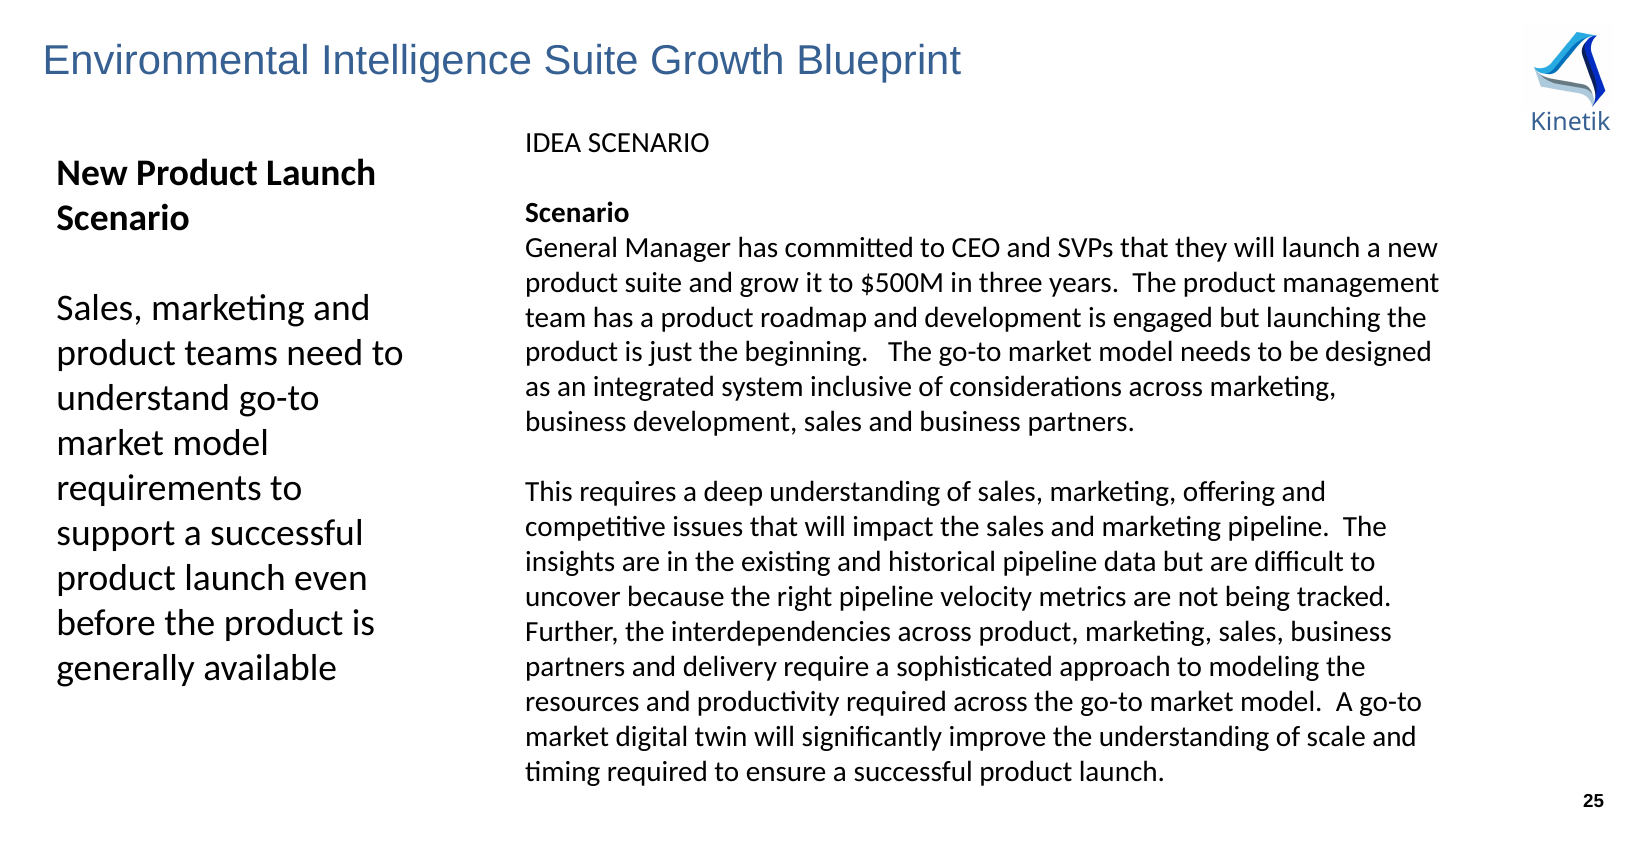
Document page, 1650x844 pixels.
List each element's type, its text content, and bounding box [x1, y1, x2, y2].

title Environmental Intelligence Suite Growth Blueprint [27, 26, 1226, 89]
text_box IDEA SCENARIO Scenario General Manager has committed to CEO and SVPs that they will launch a new product suite and grow it to $500M in three years. The product management team has a product roadmap and development is engaged but launching the product is just the beginning. The go-to market model needs to be designed as an integrated system inclusive of considerations across marketing, business development, sales and business partners. This requires a deep understanding of sales, marketing, offering and competitive issues that will impact the sales and marketing pipeline. The insights are in the existing and historical pipeline data but are difficult to uncover because the right pipeline velocity metrics are not being tracked. Further, the interdependencies across product, marketing, sales, business partners and delivery require a sophisticated approach to modeling the resources and productivity required across the go-to market model. A go-to market digital twin will significantly improve the understanding of scale and timing required to ensure a successful product launch. [510, 115, 1457, 795]
slide_number 25 [1563, 781, 1641, 827]
text_box New Product Launch Scenario Sales, marketing and product teams need to understand go-to market model requirements to support a successful product launch even before the product is generally available [41, 140, 434, 740]
picture [1522, 23, 1613, 110]
